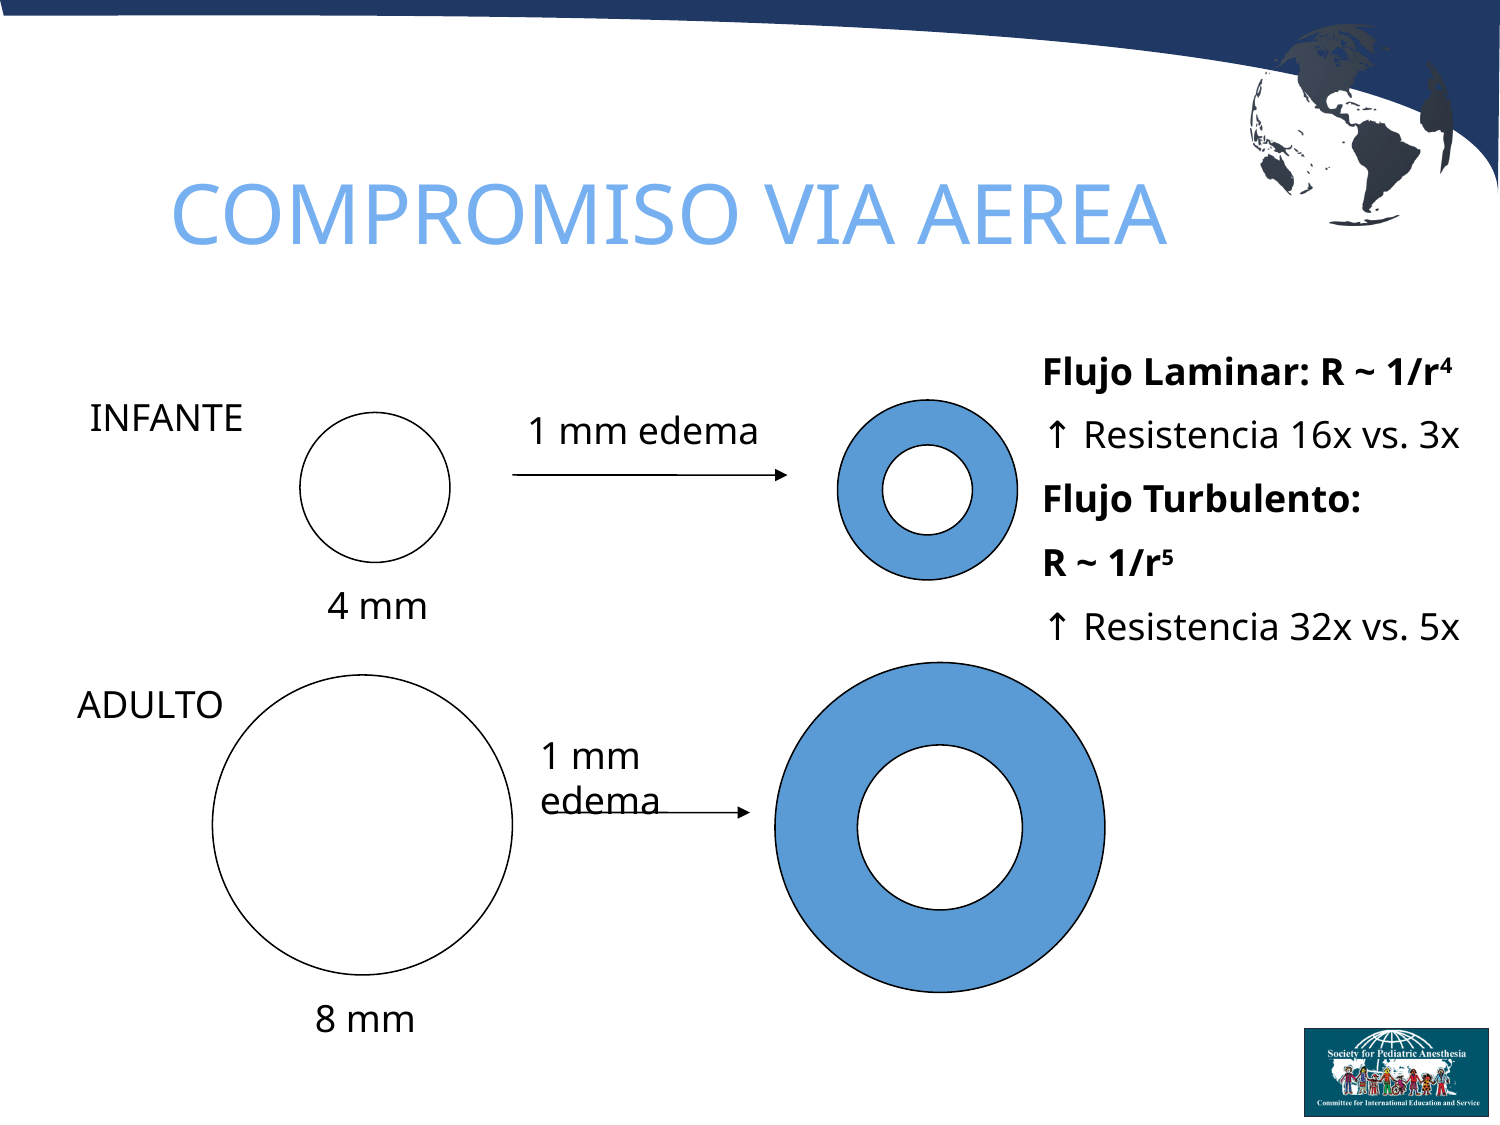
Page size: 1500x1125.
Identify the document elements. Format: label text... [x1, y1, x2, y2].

text_box Flujo Laminar: R ~ 1/r4 ↑ Resistencia 16x vs. 3x Flujo Turbulento: R ~ 1/r5 ↑ Resistencia 32x vs. 5x [1027, 340, 1500, 656]
title COMPROMISO VIA AEREA [75, 125, 1425, 310]
text_box [837, 399, 1018, 580]
picture [1403, 1051, 1411, 1056]
text_box 8 mm [299, 987, 463, 1048]
text_box 1 mm edema [525, 724, 775, 830]
text_box [512, 468, 788, 482]
list [24, 324, 1488, 1045]
text_box 4 mm [312, 574, 450, 635]
text_box [212, 674, 513, 975]
text_box [299, 412, 450, 563]
text_box INFANTE [74, 386, 300, 446]
text_box ADULTO [62, 673, 288, 734]
picture [1343, 1051, 1353, 1056]
text_box 1 mm edema [512, 399, 813, 460]
picture [1332, 1050, 1456, 1096]
picture [1426, 1101, 1440, 1105]
text_box [775, 662, 1105, 993]
picture [1444, 1101, 1454, 1105]
picture [1445, 1051, 1465, 1063]
